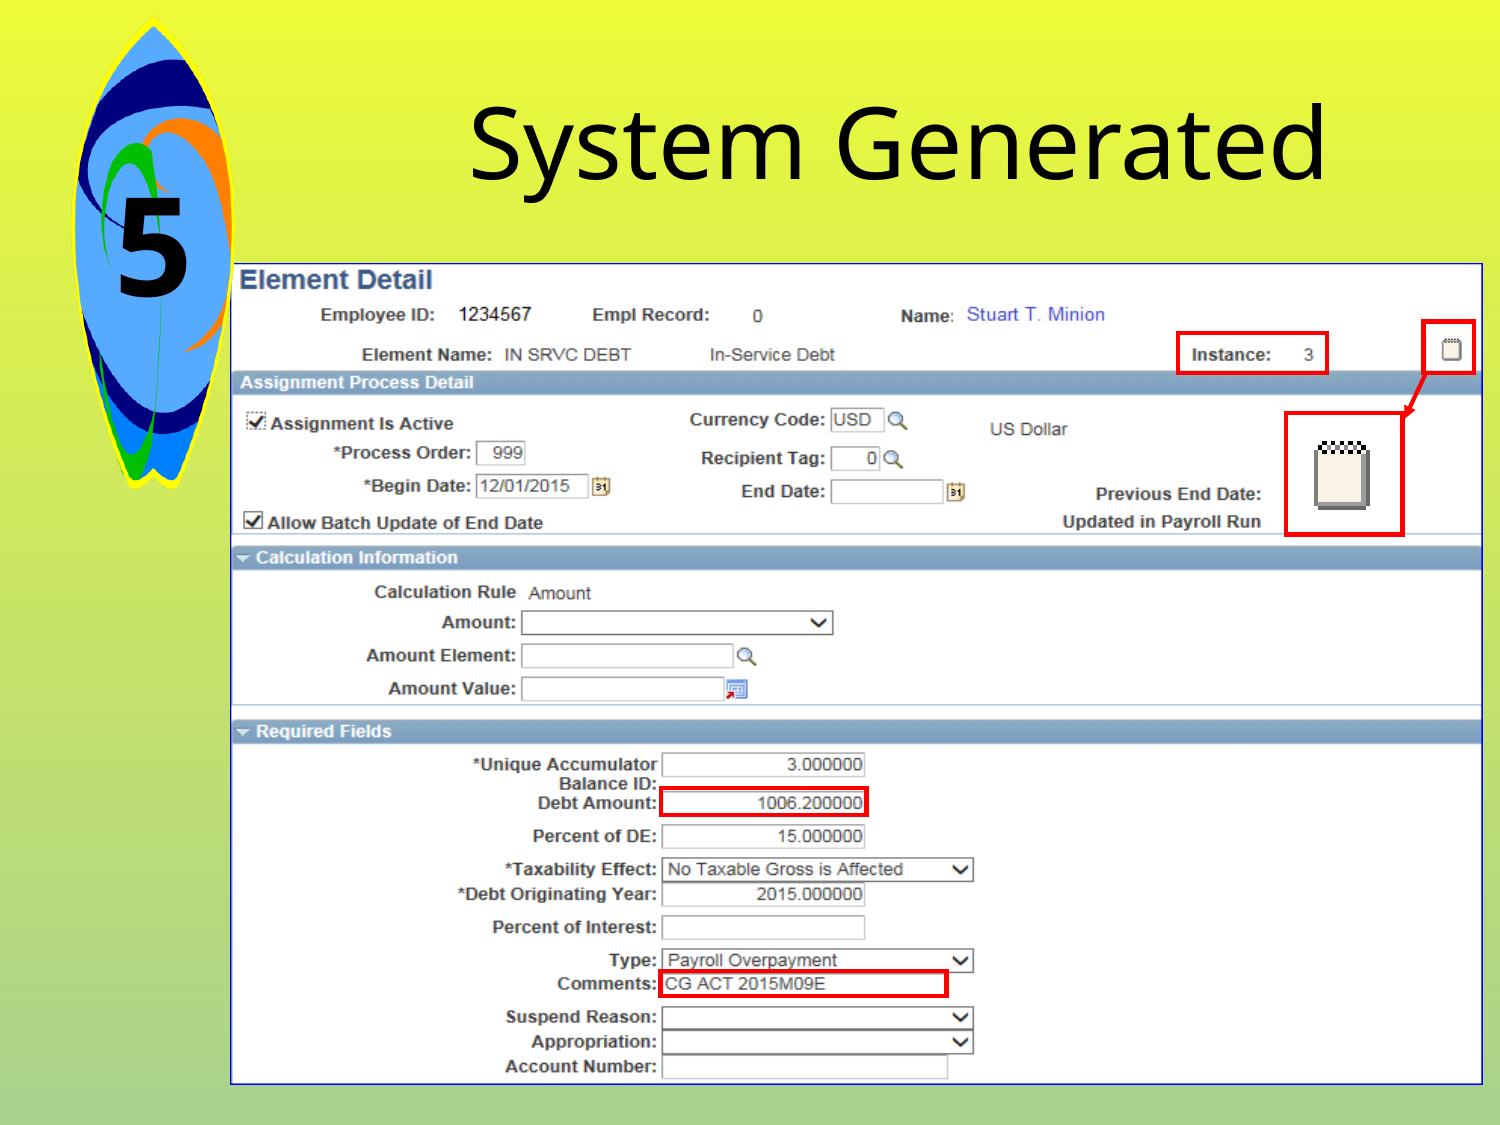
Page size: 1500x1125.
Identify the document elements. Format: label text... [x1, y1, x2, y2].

text_box System Generated [328, 72, 1472, 207]
picture [71, 15, 1483, 1085]
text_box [1404, 373, 1426, 419]
